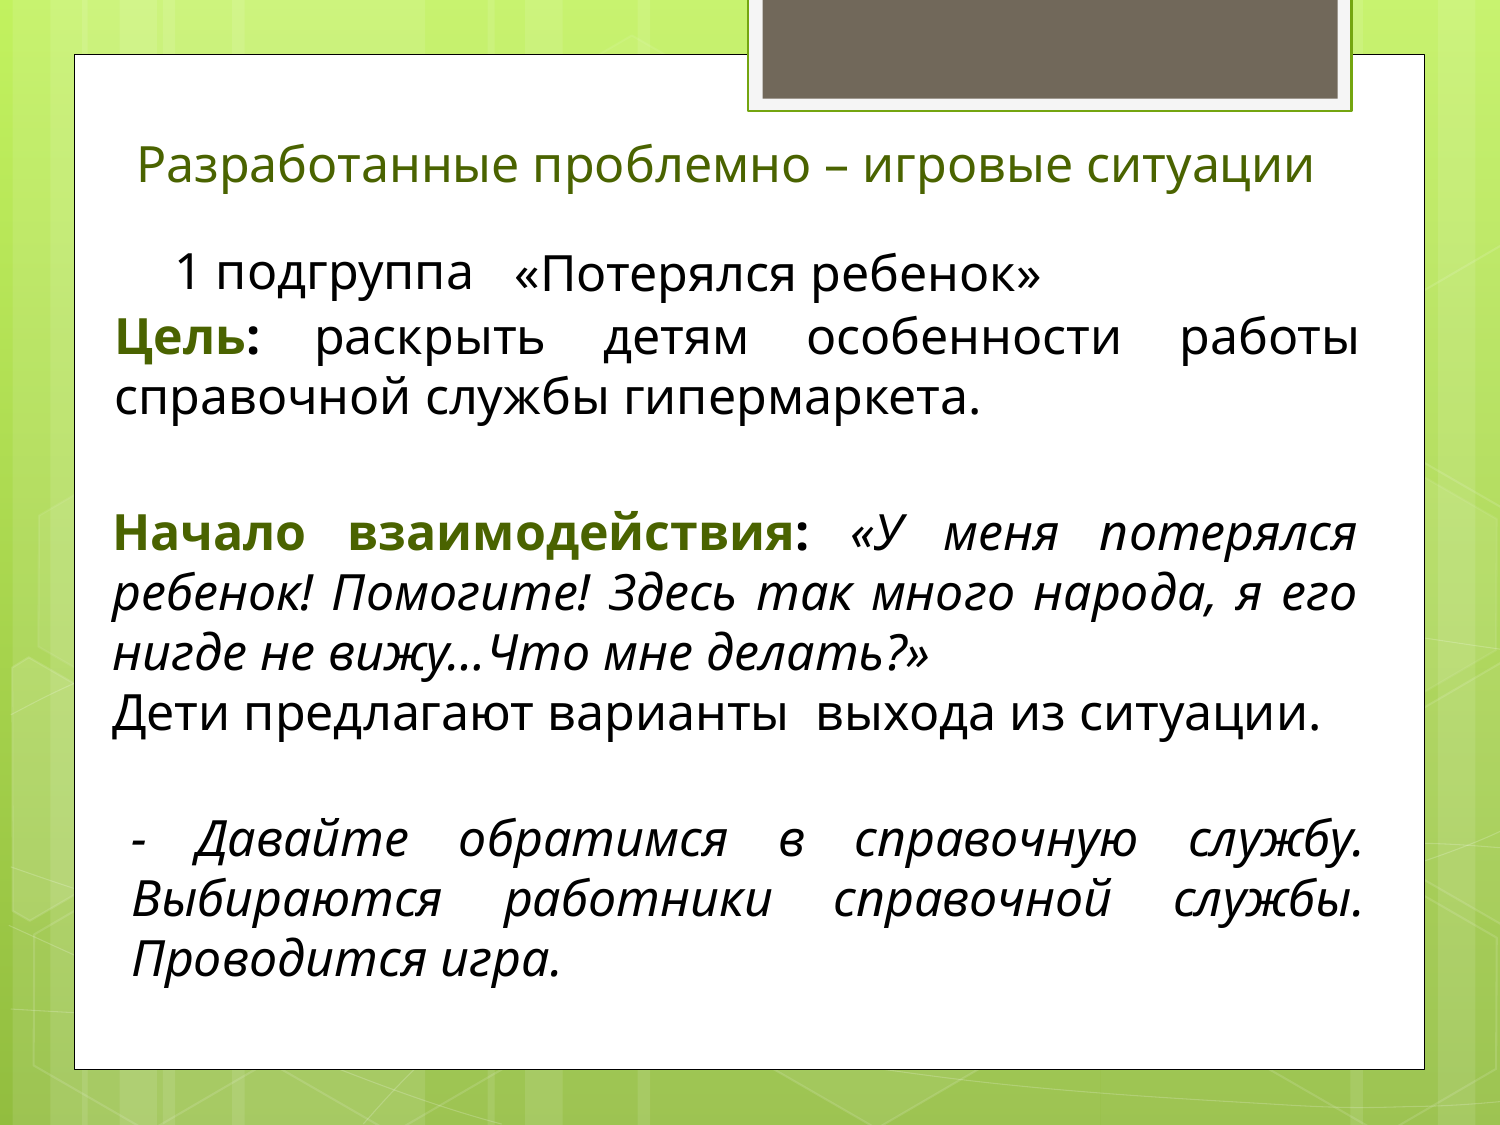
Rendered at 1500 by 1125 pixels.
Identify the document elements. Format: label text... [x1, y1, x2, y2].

text_box Начало взаимодействия: «У меня потерялся ребенок! Помогите! Здесь так много народа, я его нигде не вижу…Что мне делать?» Дети предлагают варианты выхода из ситуации. [97, 492, 1374, 748]
text_box Разработанные проблемно – игровые ситуации [100, 125, 1353, 201]
text_box «Потерялся ребенок» [499, 234, 1057, 297]
text_box - Давайте обратимся в справочную службу. Выбираются работники справочной службы. Проводится игра. [116, 798, 1381, 994]
text_box 1 подгруппа [159, 231, 503, 297]
text_box Цель: раскрыть детям особенности работы справочной службы гипермаркета. [100, 297, 1376, 433]
